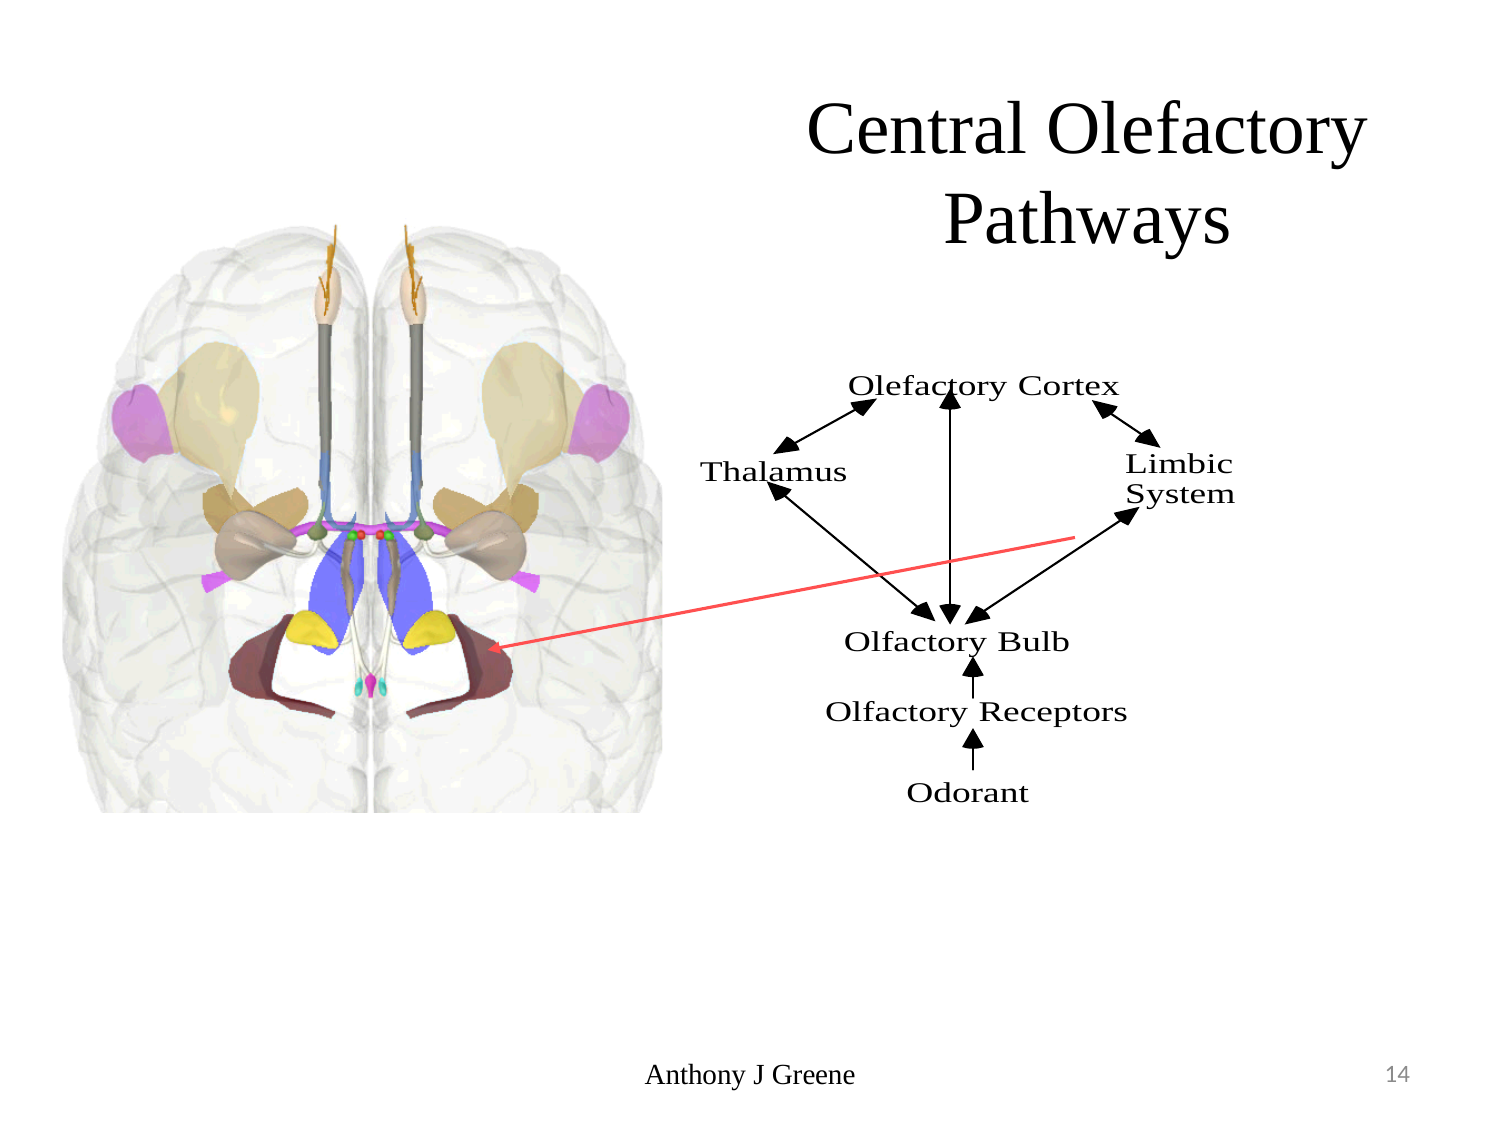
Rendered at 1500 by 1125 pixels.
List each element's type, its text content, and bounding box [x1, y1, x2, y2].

slide_number 14 [1074, 1042, 1425, 1103]
picture [62, 212, 663, 813]
footer Anthony J Greene [512, 1042, 988, 1103]
title Central Olefactory Pathways [787, 50, 1388, 288]
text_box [666, 312, 1243, 813]
